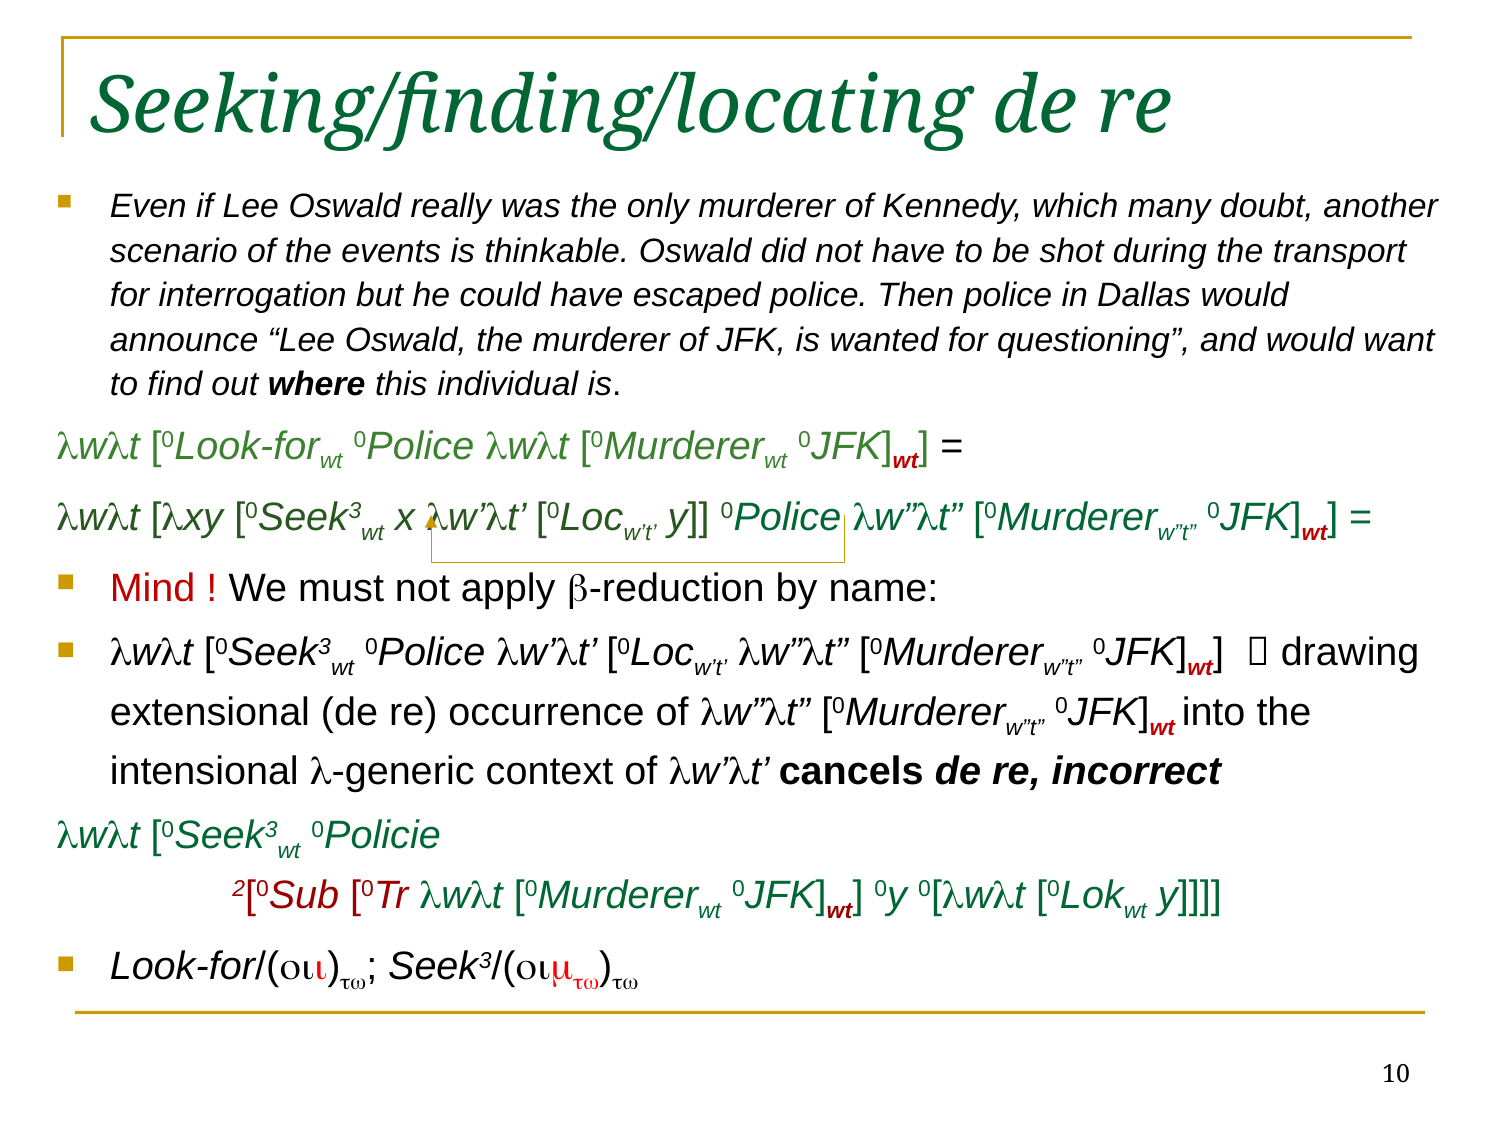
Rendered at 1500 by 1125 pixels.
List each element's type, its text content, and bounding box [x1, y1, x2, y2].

slide_number 10 [1074, 1024, 1425, 1100]
title Seeking/finding/locating de re [75, 45, 1425, 149]
list Even if Lee Oswald really was the only murderer of Kennedy, which many doubt, another scenario of the events is thinkable. Oswald did not have to be shot during the transport for interrogation but he could have escaped police. Then police in Dallas would announce “Lee Oswald, the murderer of JFK, is wanted for questioning”, and would want to find out where this individual is. wt [0Look-forwt 0Police wt [0Murdererwt 0JFK]wt] = wt [xy [0Seek3wt x w’t’ [0Locw’t’ y]] 0Police w”t” [0Murdererw”t” 0JFK]wt] = Mind ! We must not apply -reduction by name: wt [0Seek3wt 0Police w’t’ [0Locw’t’ w”t” [0Murdererw”t” 0JFK]wt]  drawing extensional (de re) occurrence of w”t” [0Murdererw”t” 0JFK]wt into the intensional -generic context of w’t’ cancels de re, incorrect wt [0Seek3wt 0Policie 2[0Sub [0Tr wt [0Murdererwt 0JFK]wt] 0y 0[wt [0Lokwt y]]]] Look-for/(); Seek3/() [41, 172, 1459, 1006]
